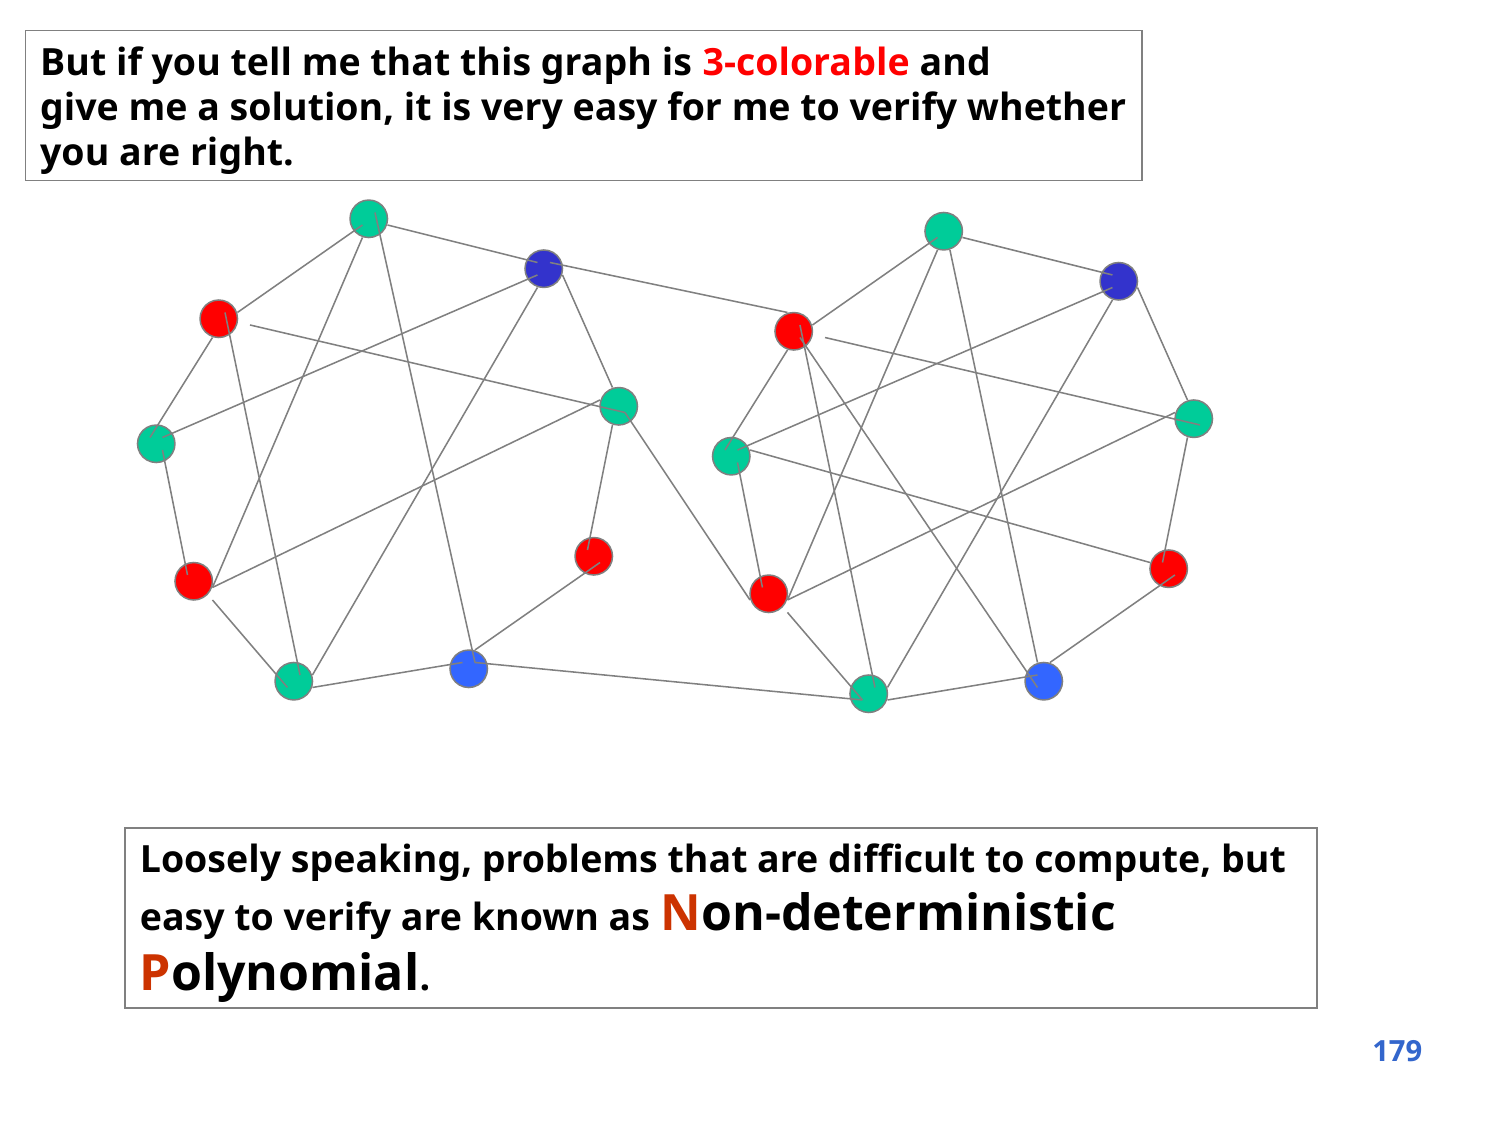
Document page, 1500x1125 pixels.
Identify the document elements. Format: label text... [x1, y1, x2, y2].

text_box [600, 387, 638, 426]
text_box Loosely speaking, problems that are difficult to compute, but easy to verify are known as Non-deterministic Polynomial. [125, 828, 1317, 1008]
text_box [174, 562, 213, 601]
text_box [1025, 662, 1063, 700]
text_box [712, 437, 751, 475]
text_box [137, 425, 175, 463]
text_box [350, 200, 388, 238]
text_box [275, 662, 313, 700]
text_box [1175, 399, 1213, 438]
text_box [1149, 549, 1188, 588]
text_box [450, 650, 488, 688]
text_box [849, 675, 888, 713]
text_box [575, 537, 613, 576]
text_box [525, 249, 563, 288]
text_box [750, 575, 788, 613]
text_box But if you tell me that this graph is 3-colorable and give me a solution, it is very easy for me to verify whether you are right. [25, 30, 1143, 181]
slide_number 179 [1249, 1024, 1438, 1101]
text_box [924, 212, 963, 250]
text_box [200, 299, 238, 338]
text_box [774, 312, 813, 351]
text_box [1100, 262, 1138, 300]
